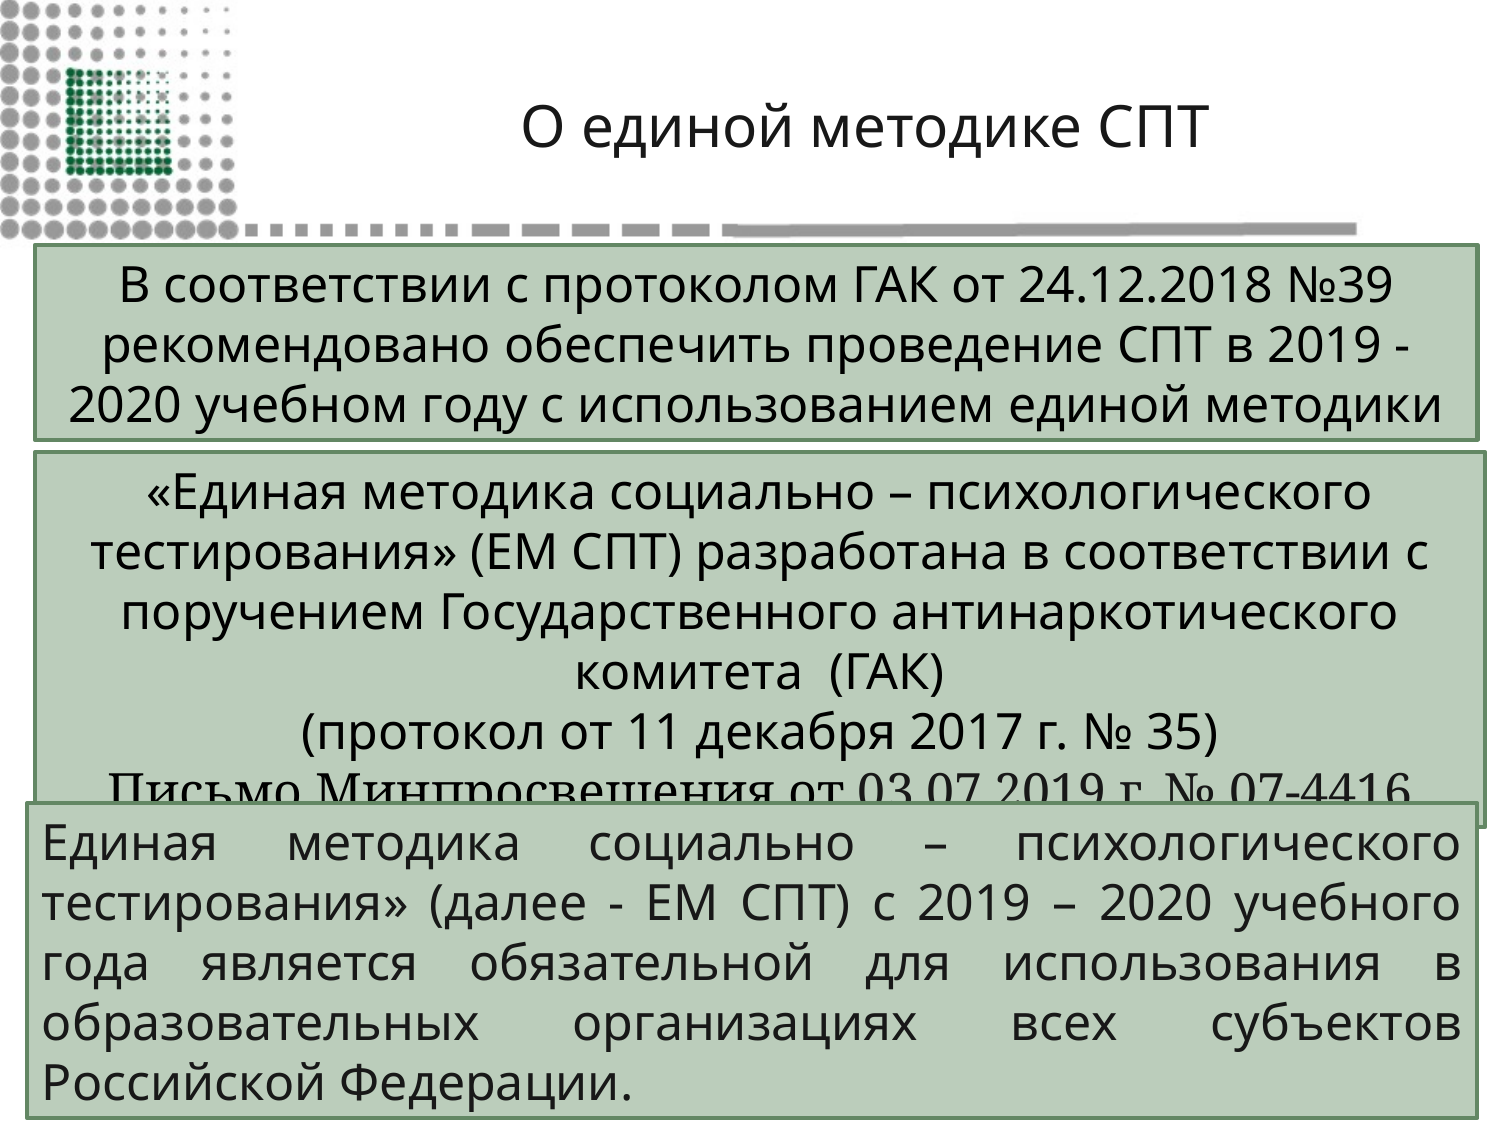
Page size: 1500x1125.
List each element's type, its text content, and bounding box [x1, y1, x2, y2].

picture [0, 0, 1500, 1125]
text_box В соответствии с протоколом ГАК от 24.12.2018 №39 рекомендовано обеспечить проведение СПТ в 2019 -2020 учебном году с использованием единой методики [34, 244, 1478, 440]
text_box Единая методика социально – психологического тестирования» (далее - ЕМ СПТ) с 2019 – 2020 учебного года является обязательной для использования в образовательных организациях всех субъектов Российской Федерации. [27, 803, 1478, 1119]
text_box «Единая методика социально – психологического тестирования» (ЕМ СПТ) разработана в соответствии с поручением Государственного антинаркотического комитета (ГАК) (протокол от 11 декабря 2017 г. № 35) Письмо Минпросвещения от 03.07.2019 г. № 07-4416 [34, 452, 1486, 828]
title О единой методике СПТ [244, 41, 1486, 217]
